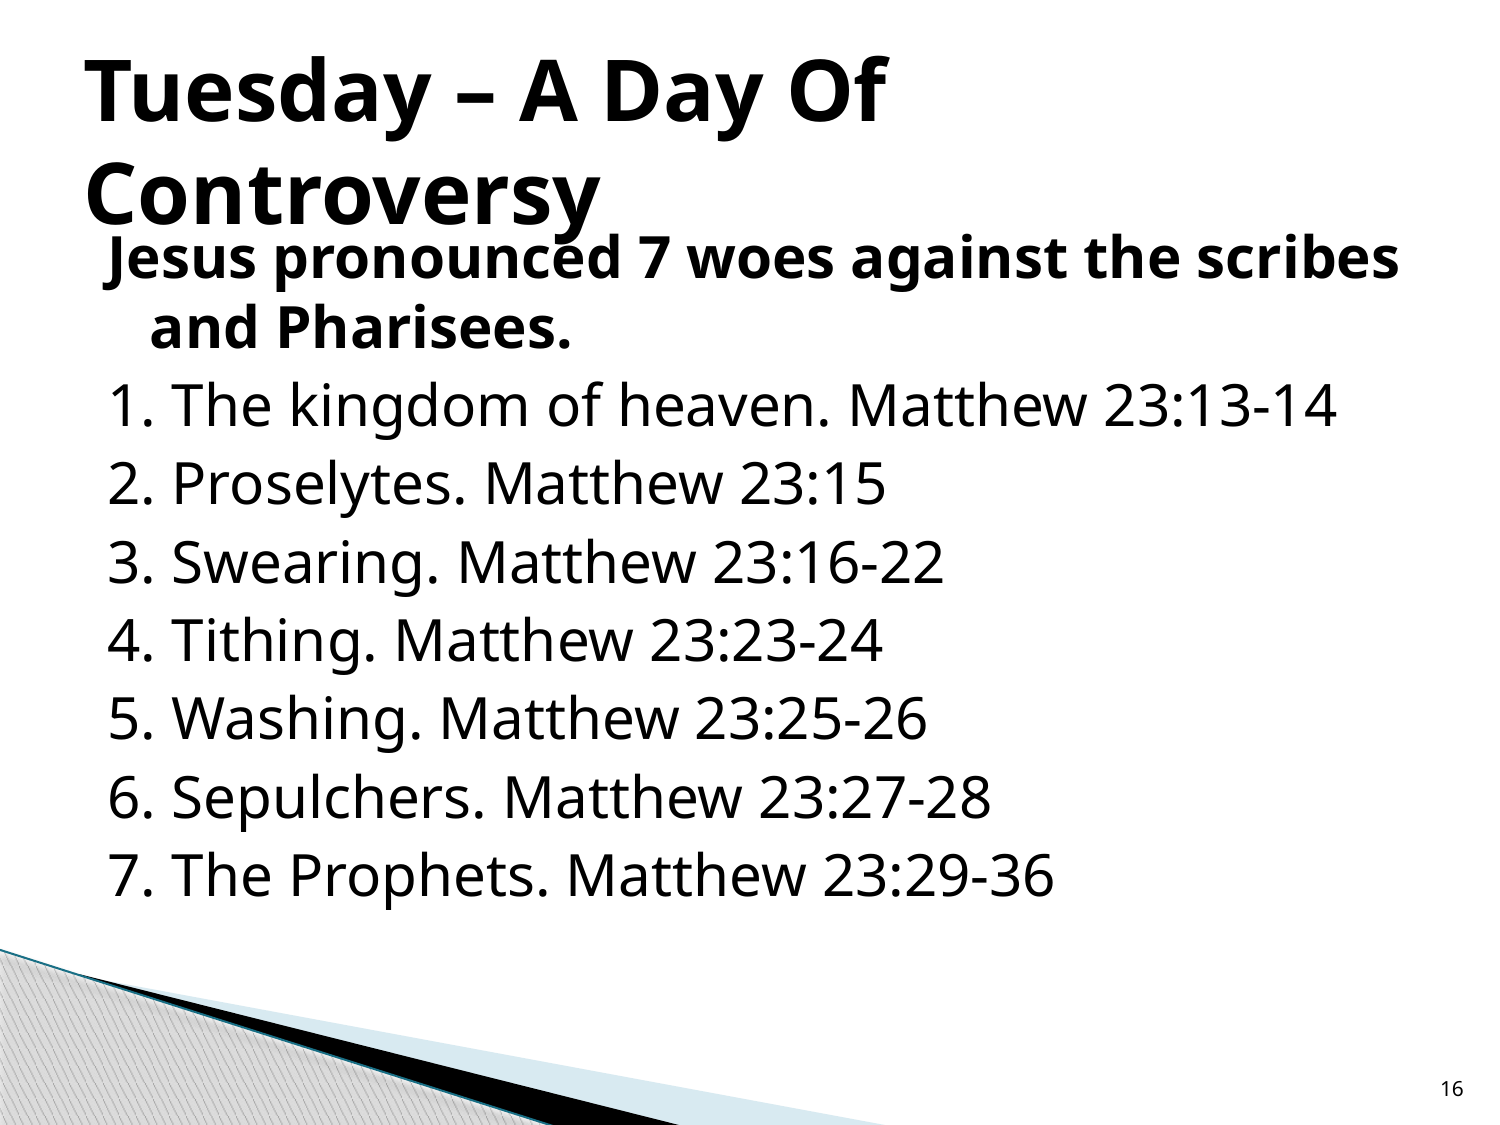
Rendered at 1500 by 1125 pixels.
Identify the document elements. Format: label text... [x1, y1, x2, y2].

list Jesus pronounced 7 woes against the scribes and Pharisees. 1. The kingdom of heaven. Matthew 23:13-14 2. Proselytes. Matthew 23:15 3. Swearing. Matthew 23:16-22 4. Tithing. Matthew 23:23-24 5. Washing. Matthew 23:25-26 6. Sepulchers. Matthew 23:27-28 7. The Prophets. Matthew 23:29-36 [75, 212, 1479, 916]
title Tuesday – A Day Of Controversy [68, 28, 1437, 249]
slide_number 16 [1418, 1051, 1479, 1112]
